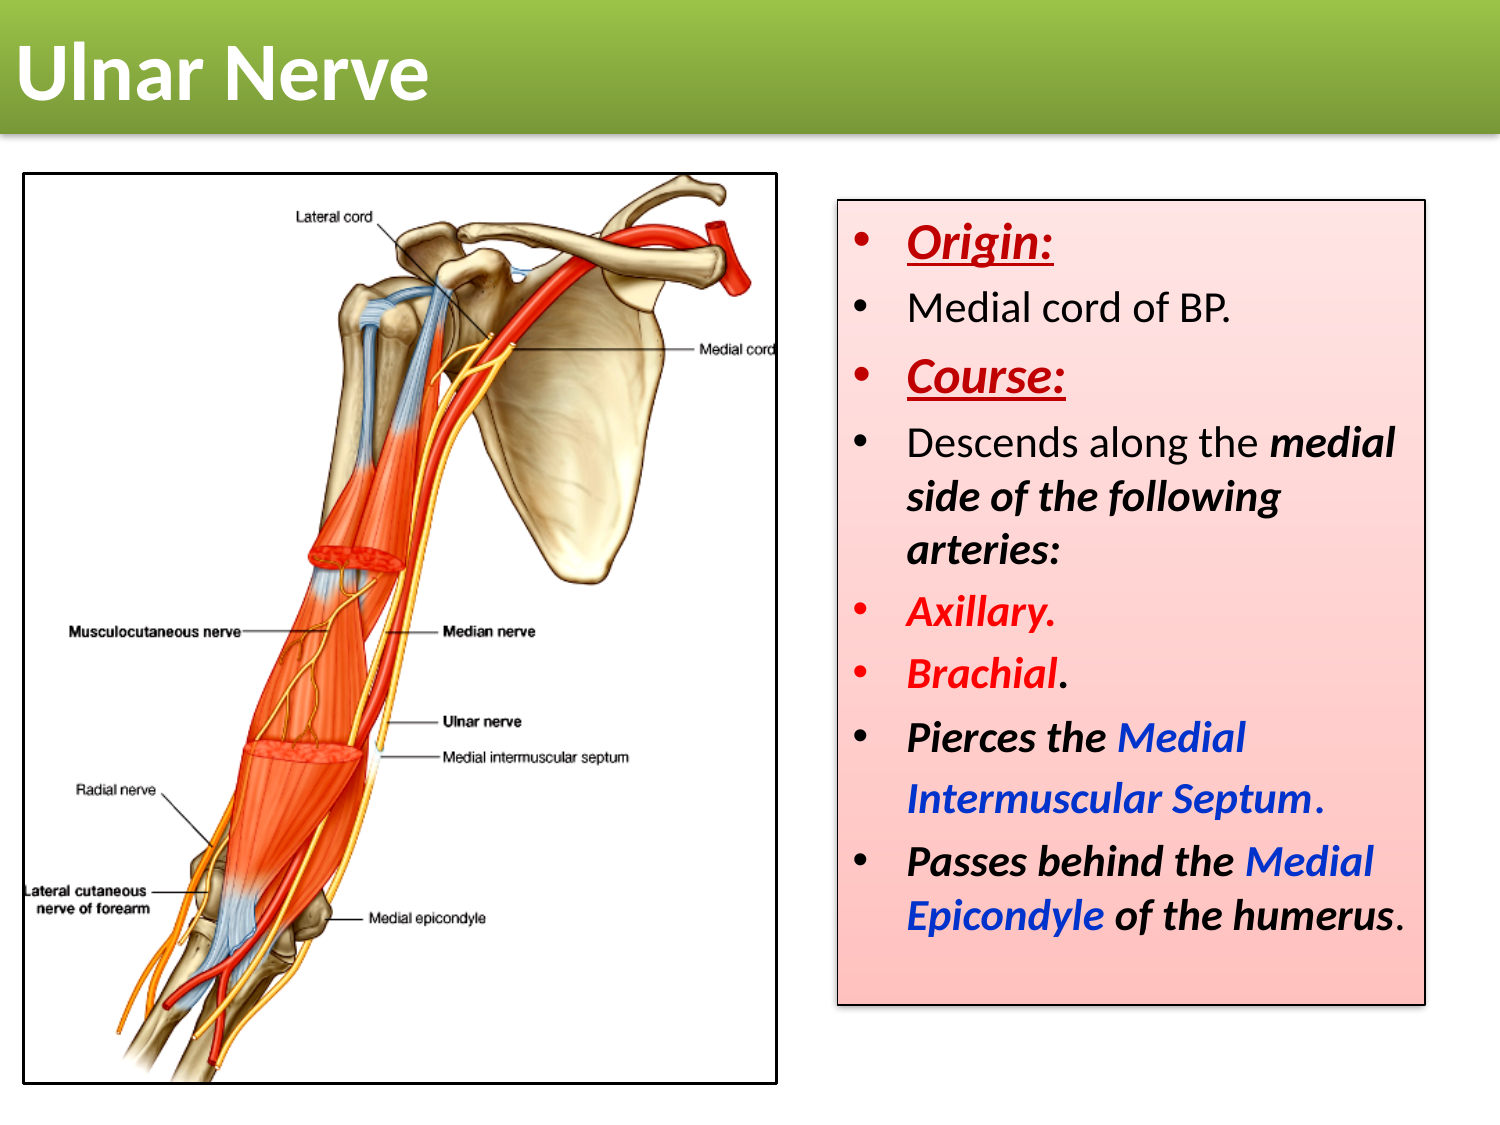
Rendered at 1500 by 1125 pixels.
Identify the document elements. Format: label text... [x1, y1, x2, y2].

list Origin: Medial cord of BP. Course: Descends along the medial side of the following arteries: Axillary. Brachial. Pierces the Medial Intermuscular Septum. Passes behind the Medial Epicondyle of the humerus. [837, 199, 1426, 1006]
text_box Ulnar Nerve [0, 0, 1500, 134]
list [24, 174, 776, 1083]
